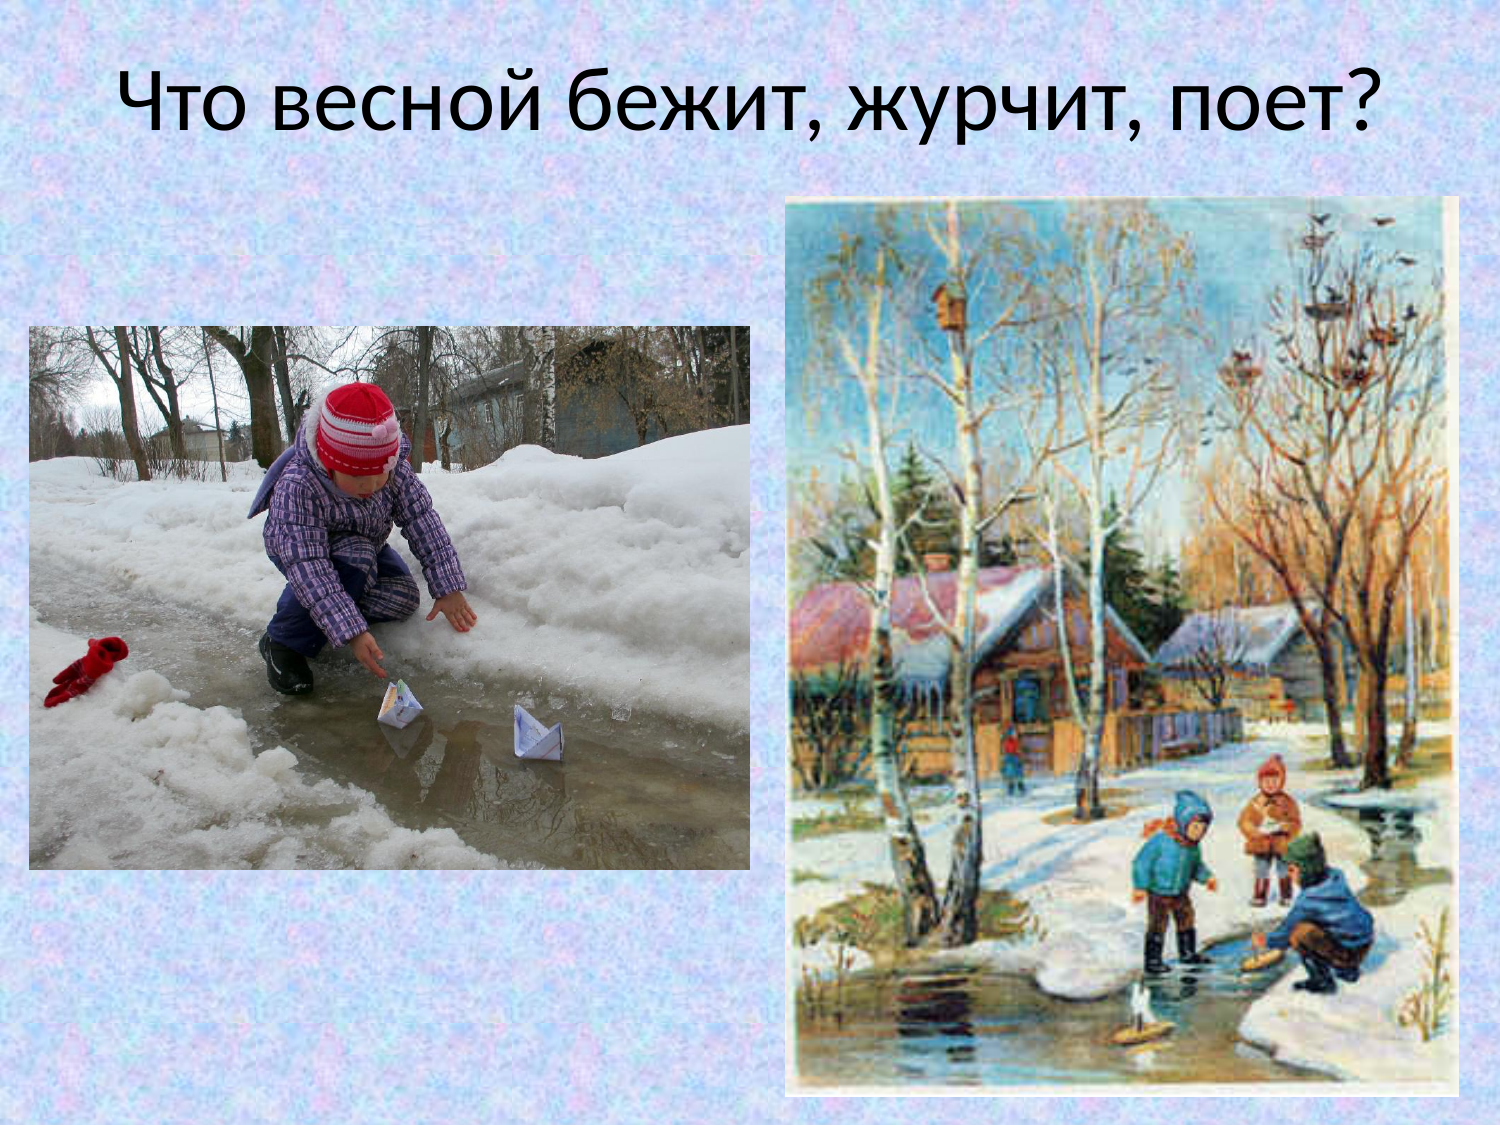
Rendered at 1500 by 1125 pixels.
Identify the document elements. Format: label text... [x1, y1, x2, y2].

title Что весной бежит, журчит, поет? [76, 0, 1427, 188]
picture [0, 0, 1500, 1125]
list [29, 326, 750, 870]
